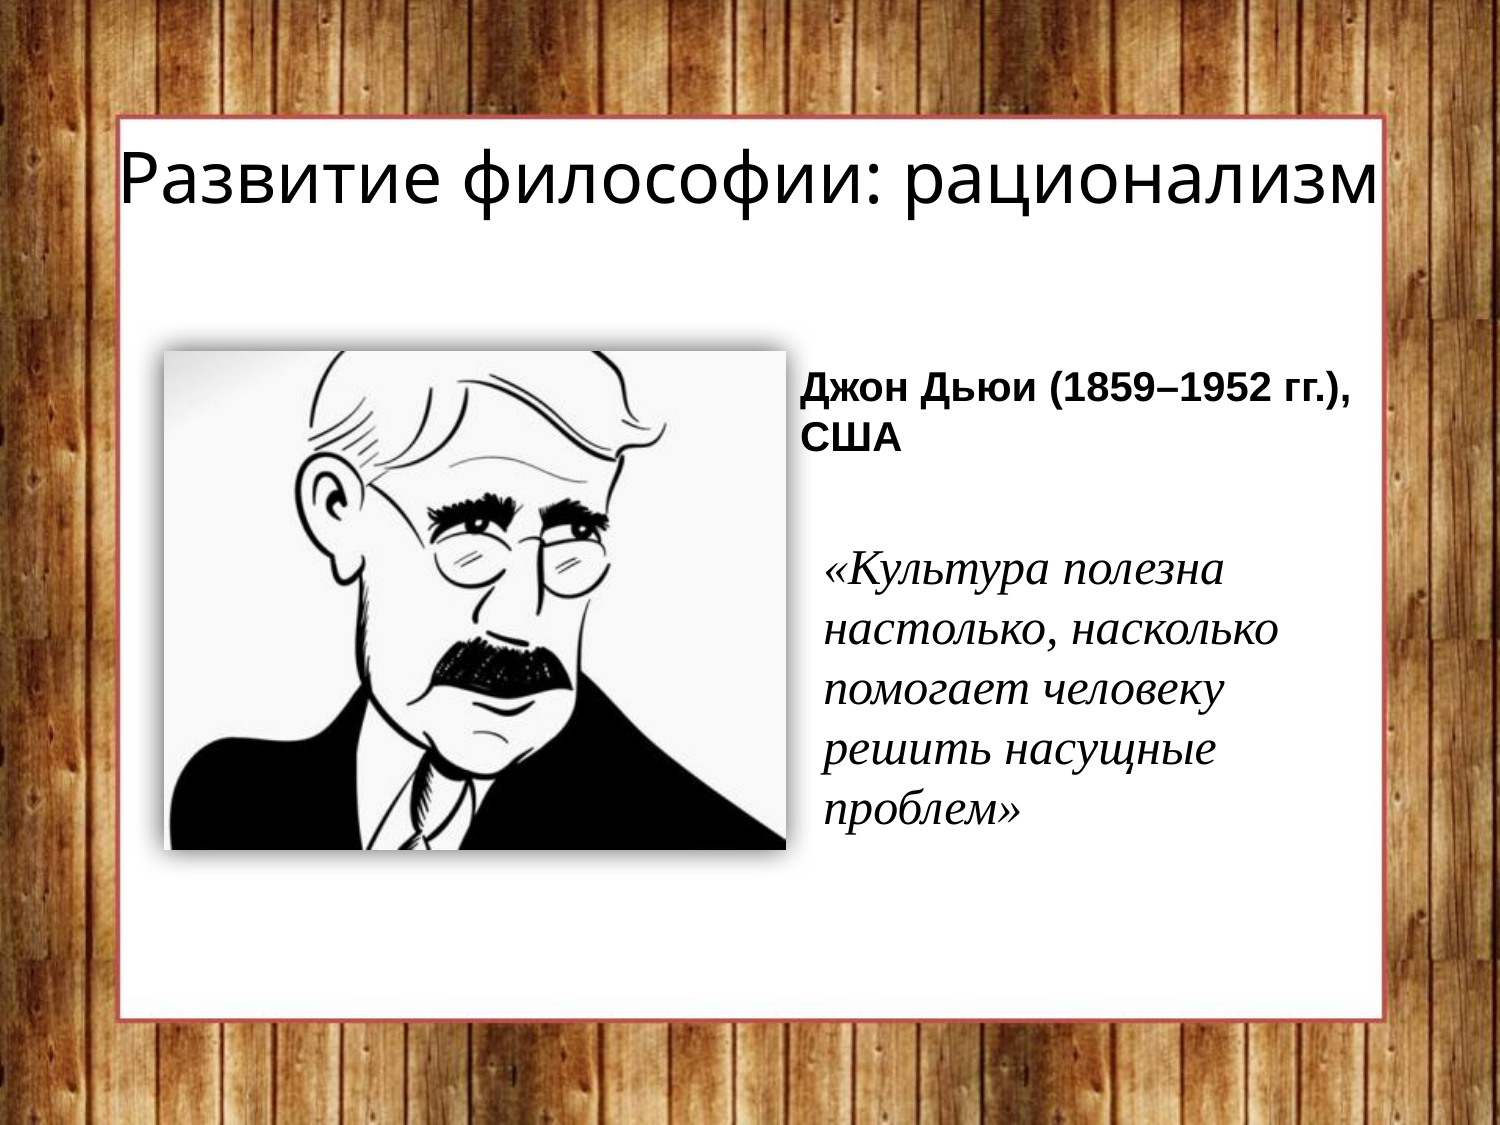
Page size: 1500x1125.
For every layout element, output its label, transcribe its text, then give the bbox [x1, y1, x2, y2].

text_box «Культура полезна настолько, насколько помогает человеку решить насущные проблем» [808, 527, 1336, 843]
picture [0, 0, 1500, 1125]
text_box Джон Дьюи (1859–1952 гг.), США [788, 352, 1395, 518]
title Развитие философии: рационализм [75, 117, 1425, 233]
